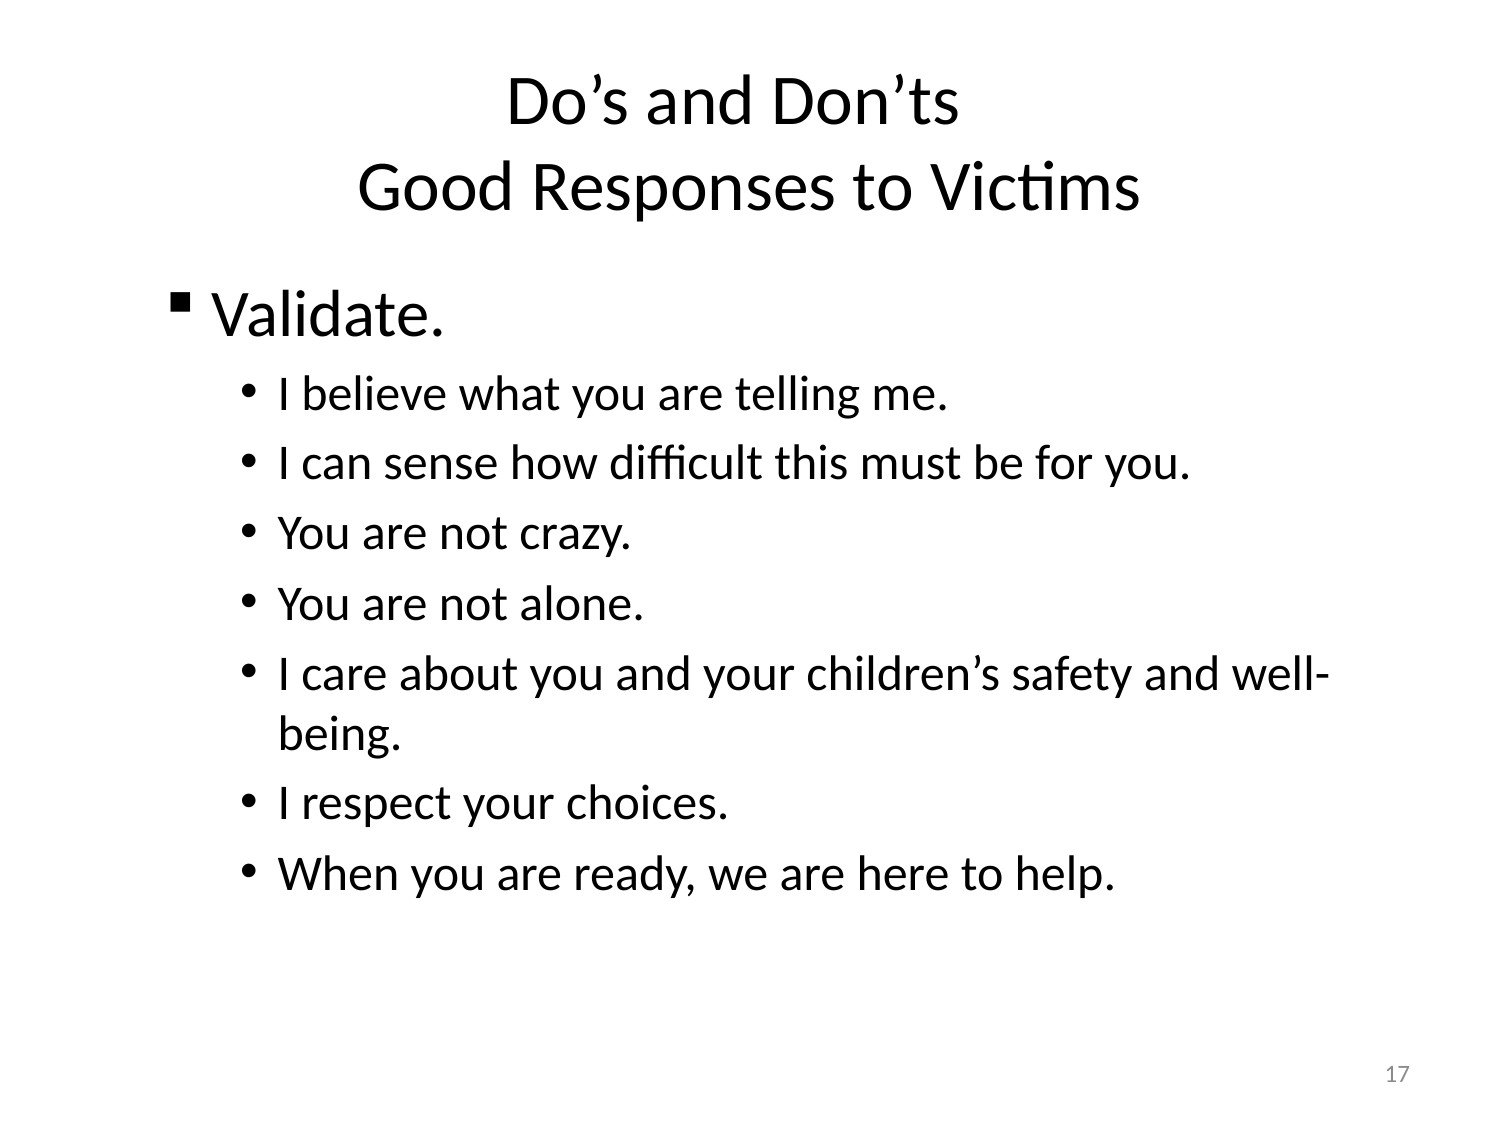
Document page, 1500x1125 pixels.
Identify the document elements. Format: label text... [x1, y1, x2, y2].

title Do’s and Don’ts Good Responses to Victims [75, 45, 1425, 233]
slide_number 17 [1074, 1042, 1425, 1103]
list Validate. I believe what you are telling me. I can sense how difficult this must be for you. You are not crazy. You are not alone. I care about you and your children’s safety and well-being. I respect your choices. When you are ready, we are here to help. [75, 262, 1425, 1005]
